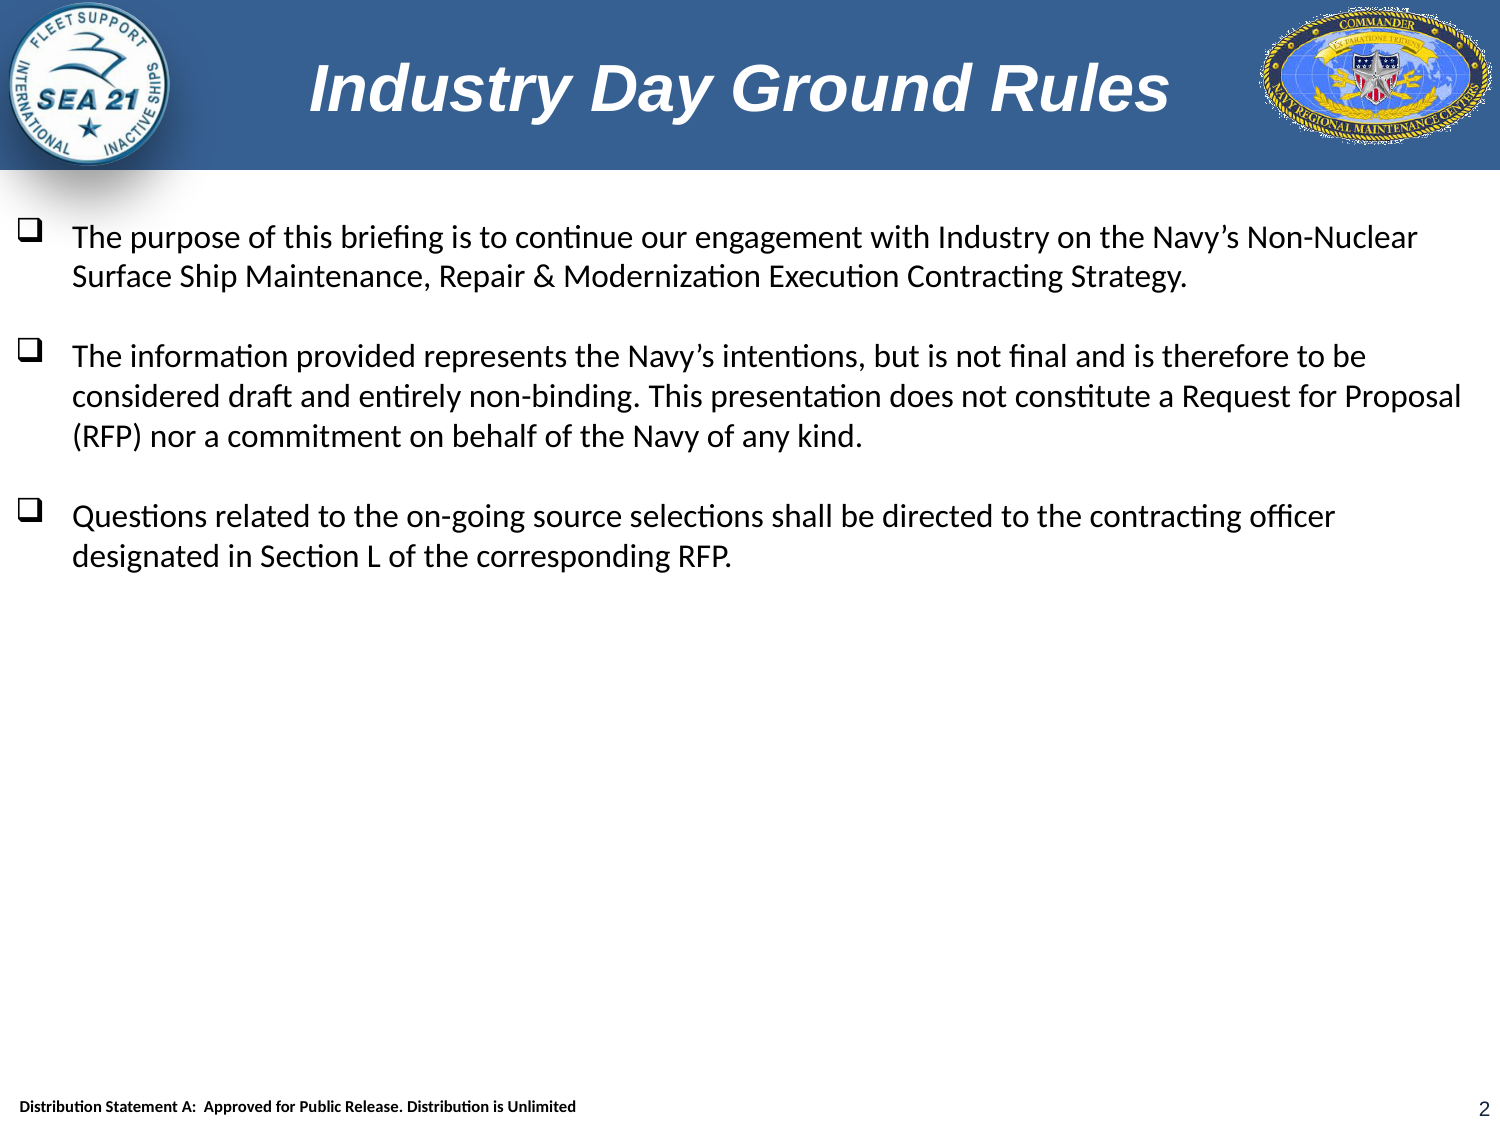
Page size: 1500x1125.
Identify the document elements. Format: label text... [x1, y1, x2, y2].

picture [0, 0, 192, 174]
title Industry Day Ground Rules [234, 32, 1266, 151]
text_box The purpose of this briefing is to continue our engagement with Industry on the Navy’s Non-Nuclear Surface Ship Maintenance, Repair & Modernization Execution Contracting Strategy. The information provided represents the Navy’s intentions, but is not final and is therefore to be considered draft and entirely non-binding. This presentation does not constitute a Request for Proposal (RFP) nor a commitment on behalf of the Navy of any kind. Questions related to the on-going source selections shall be directed to the contracting officer designated in Section L of the corresponding RFP. [0, 174, 1500, 712]
text_box Distribution Statement A: Approved for Public Release. Distribution is Unlimited [0, 1067, 1451, 1123]
picture [1251, 0, 1500, 150]
